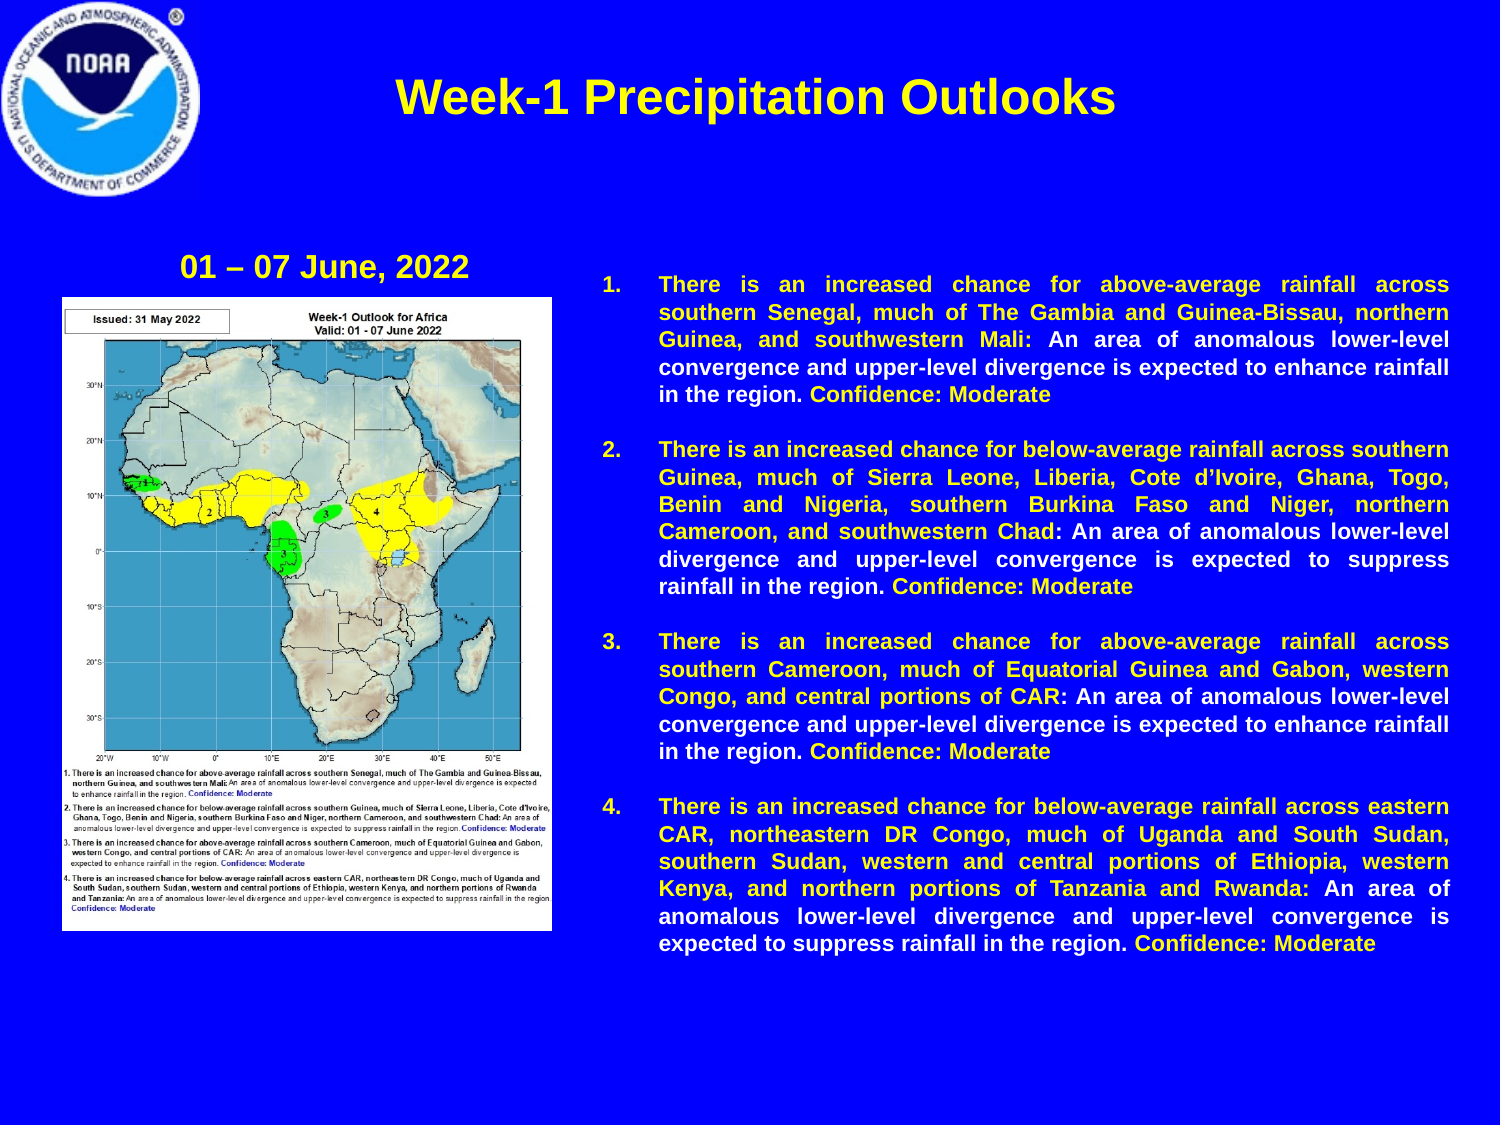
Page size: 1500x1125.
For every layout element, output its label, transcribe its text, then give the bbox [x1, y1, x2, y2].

text_box There is an increased chance for above-average rainfall across southern Senegal, much of The Gambia and Guinea-Bissau, northern Guinea, and southwestern Mali: An area of anomalous lower-level convergence and upper-level divergence is expected to enhance rainfall in the region. Confidence: Moderate There is an increased chance for below-average rainfall across southern Guinea, much of Sierra Leone, Liberia, Cote d’Ivoire, Ghana, Togo, Benin and Nigeria, southern Burkina Faso and Niger, northern Cameroon, and southwestern Chad: An area of anomalous lower-level divergence and upper-level convergence is expected to suppress rainfall in the region. Confidence: Moderate There is an increased chance for above-average rainfall across southern Cameroon, much of Equatorial Guinea and Gabon, western Congo, and central portions of CAR: An area of anomalous lower-level convergence and upper-level divergence is expected to enhance rainfall in the region. Confidence: Moderate There is an increased chance for below-average rainfall across eastern CAR, northeastern DR Congo, much of Uganda and South Sudan, southern Sudan, western and central portions of Ethiopia, western Kenya, and northern portions of Tanzania and Rwanda: An area of anomalous lower-level divergence and upper-level convergence is expected to suppress rainfall in the region. Confidence: Moderate [587, 262, 1466, 964]
picture [62, 297, 552, 932]
text_box Week-1 Precipitation Outlooks [124, 49, 1388, 200]
text_box 01 – 07 June, 2022 [12, 237, 638, 293]
picture [0, 0, 200, 200]
